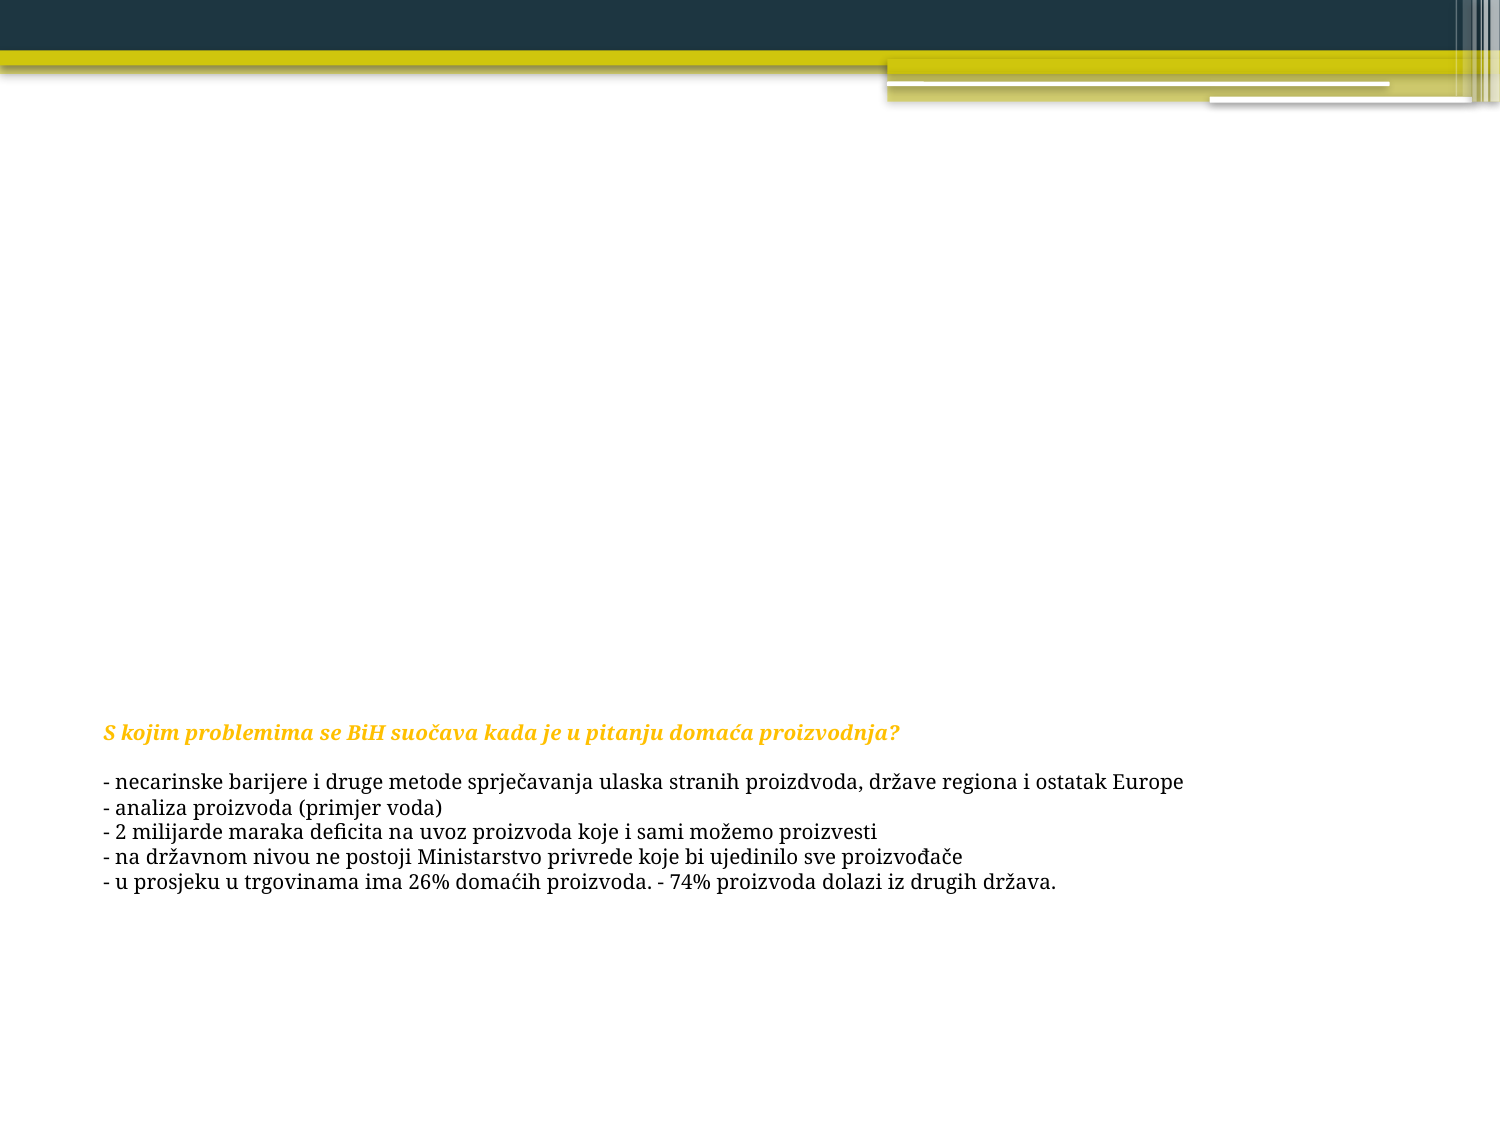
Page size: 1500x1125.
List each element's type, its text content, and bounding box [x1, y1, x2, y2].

title S kojim problemima se BiH suočava kada je u pitanju domaća proizvodnja? - necarinske barijere i druge metode sprječavanja ulaska stranih proizdvoda, države regiona i ostatak Europe - analiza proizvoda (primjer voda) - 2 milijarde maraka deficita na uvoz proizvoda koje i sami možemo proizvesti - na državnom nivou ne postoji Ministarstvo privrede koje bi ujedinilo sve proizvođače - u prosjeku u trgovinama ima 26% domaćih proizvoda. - 74% proizvoda dolazi iz drugih država. [88, 711, 1439, 1125]
